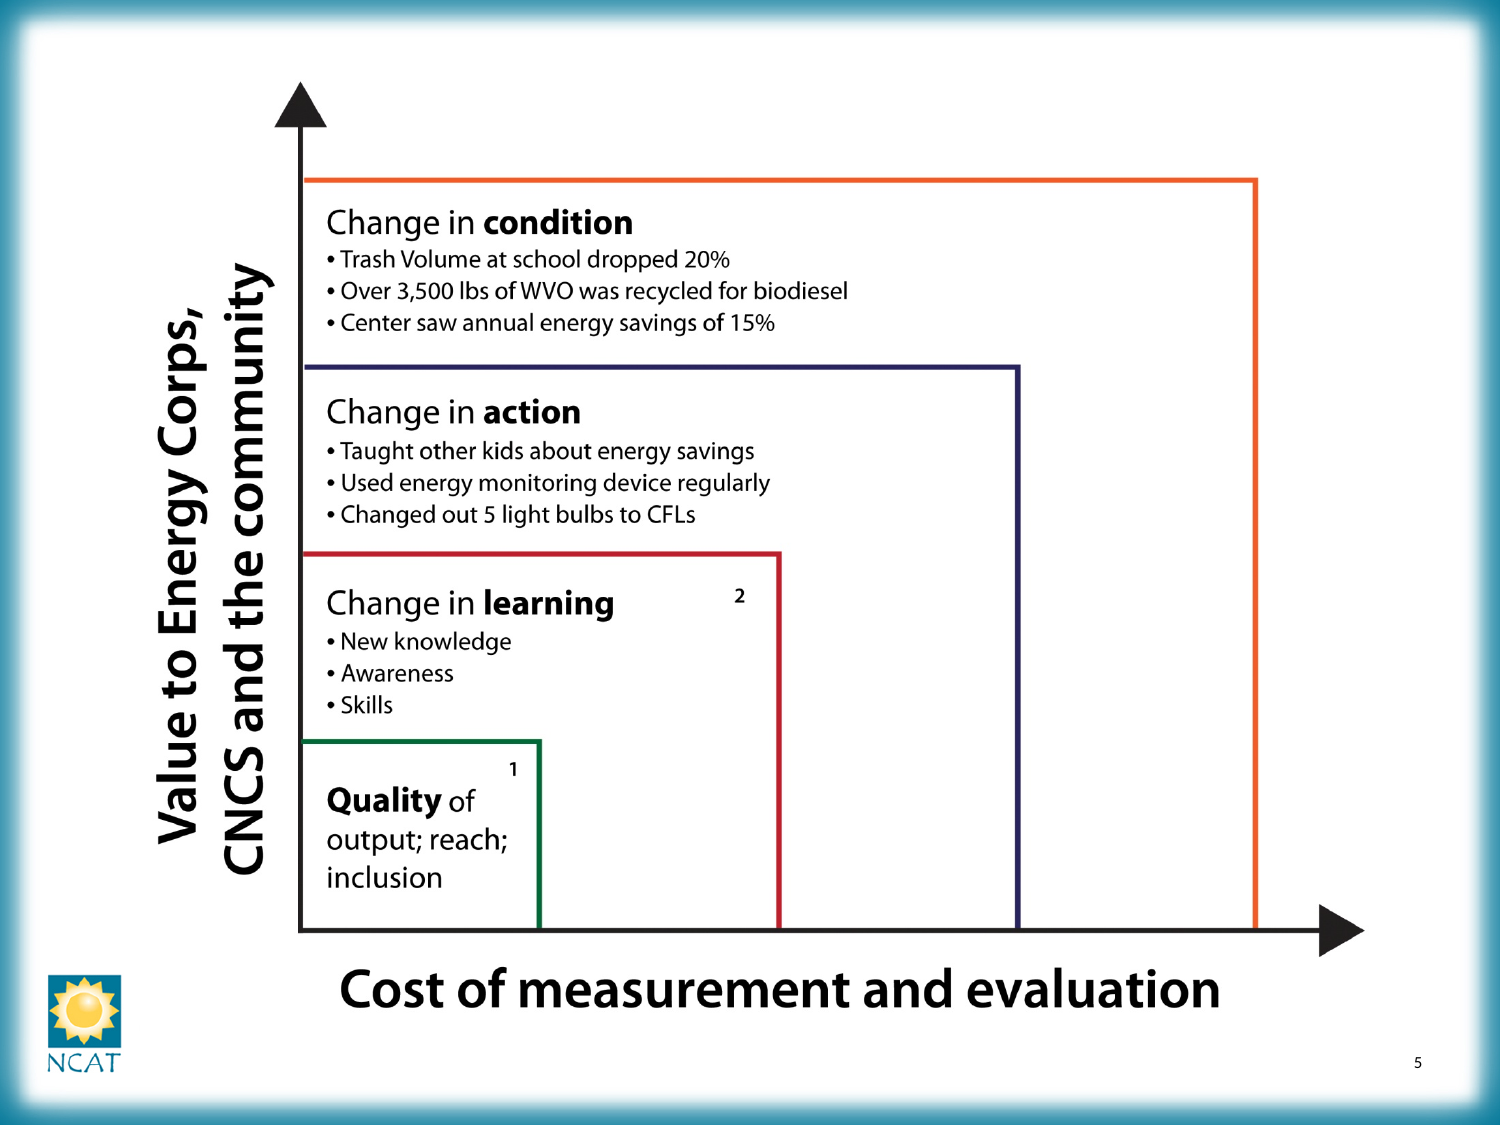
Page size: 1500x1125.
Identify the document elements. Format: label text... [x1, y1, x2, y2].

slide_number 5 [1087, 1024, 1438, 1103]
picture [0, 0, 1500, 1125]
